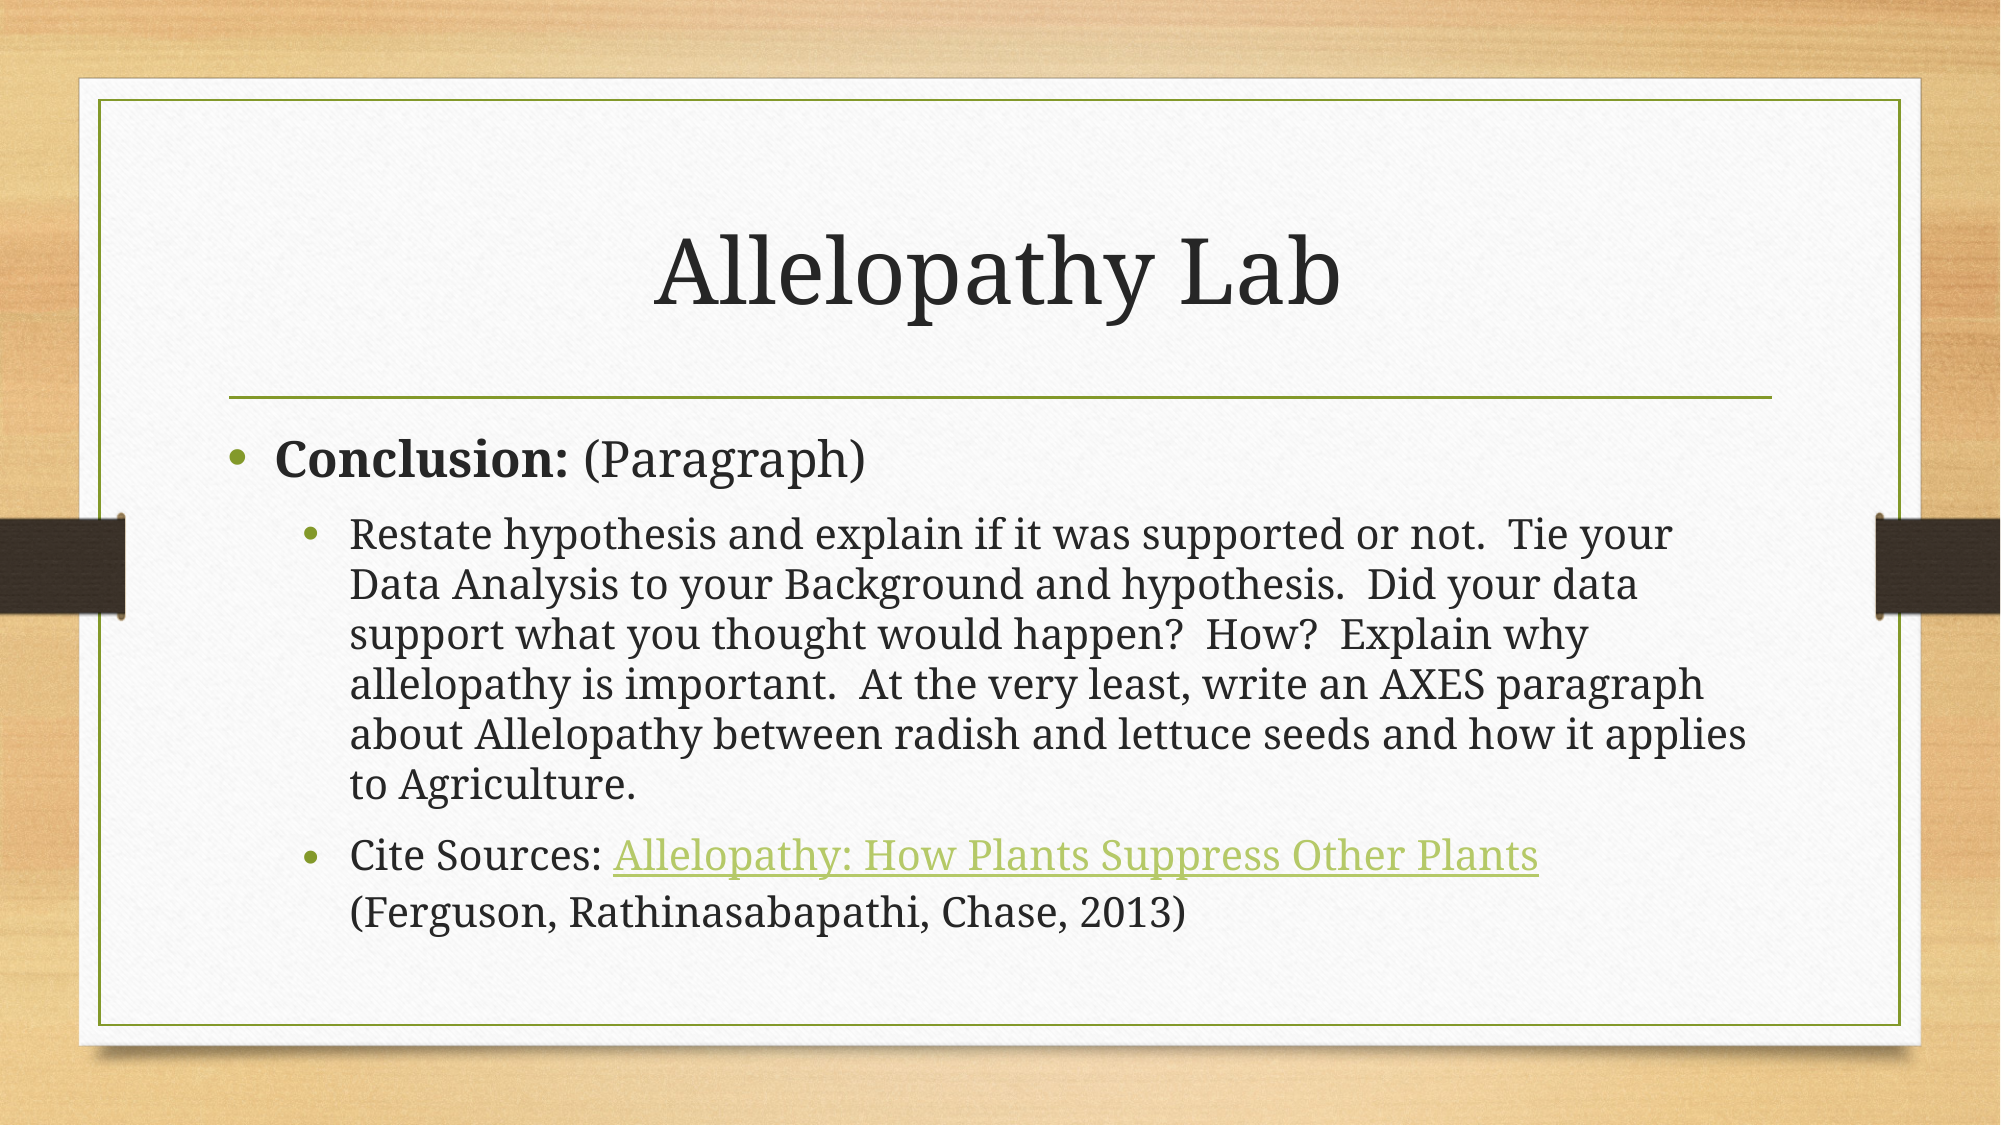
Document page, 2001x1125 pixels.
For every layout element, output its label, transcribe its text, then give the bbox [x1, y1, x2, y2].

title Allelopathy Lab [212, 161, 1788, 375]
list Conclusion: (Paragraph) Restate hypothesis and explain if it was supported or not. Tie your Data Analysis to your Background and hypothesis. Did your data support what you thought would happen? How? Explain why allelopathy is important. At the very least, write an AXES paragraph about Allelopathy between radish and lettuce seeds and how it applies to Agriculture. Cite Sources: Allelopathy: How Plants Suppress Other Plants (Ferguson, Rathinasabapathi, Chase, 2013) [212, 419, 1788, 964]
picture [0, 0, 2001, 1125]
